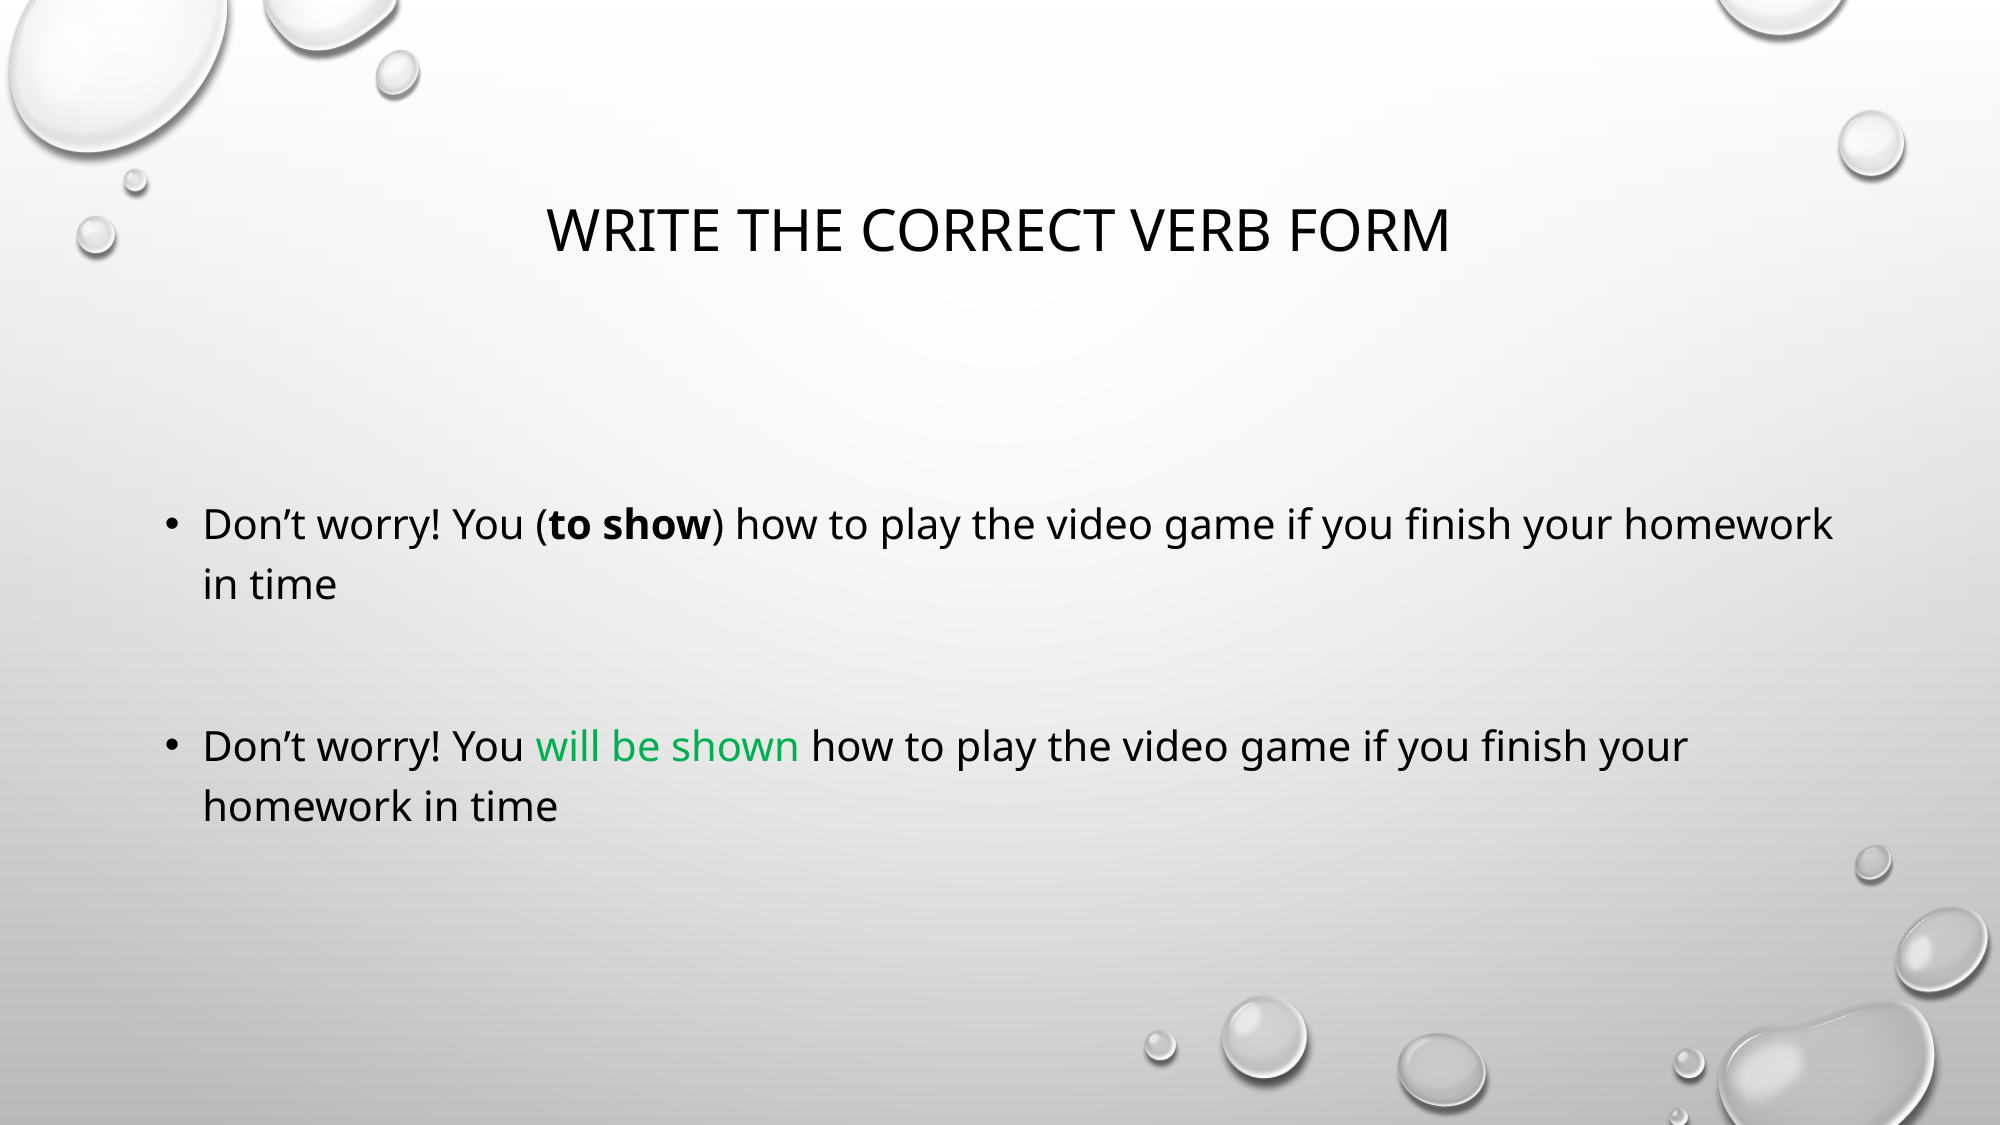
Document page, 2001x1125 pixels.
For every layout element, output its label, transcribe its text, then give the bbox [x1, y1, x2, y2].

list Don’t worry! You (to show) how to play the video game if you finish your homework in time Don’t worry! You will be shown how to play the video game if you finish your homework in time [149, 480, 1850, 950]
title Write the correct verb form [149, 101, 1851, 364]
picture [0, 0, 2000, 1125]
